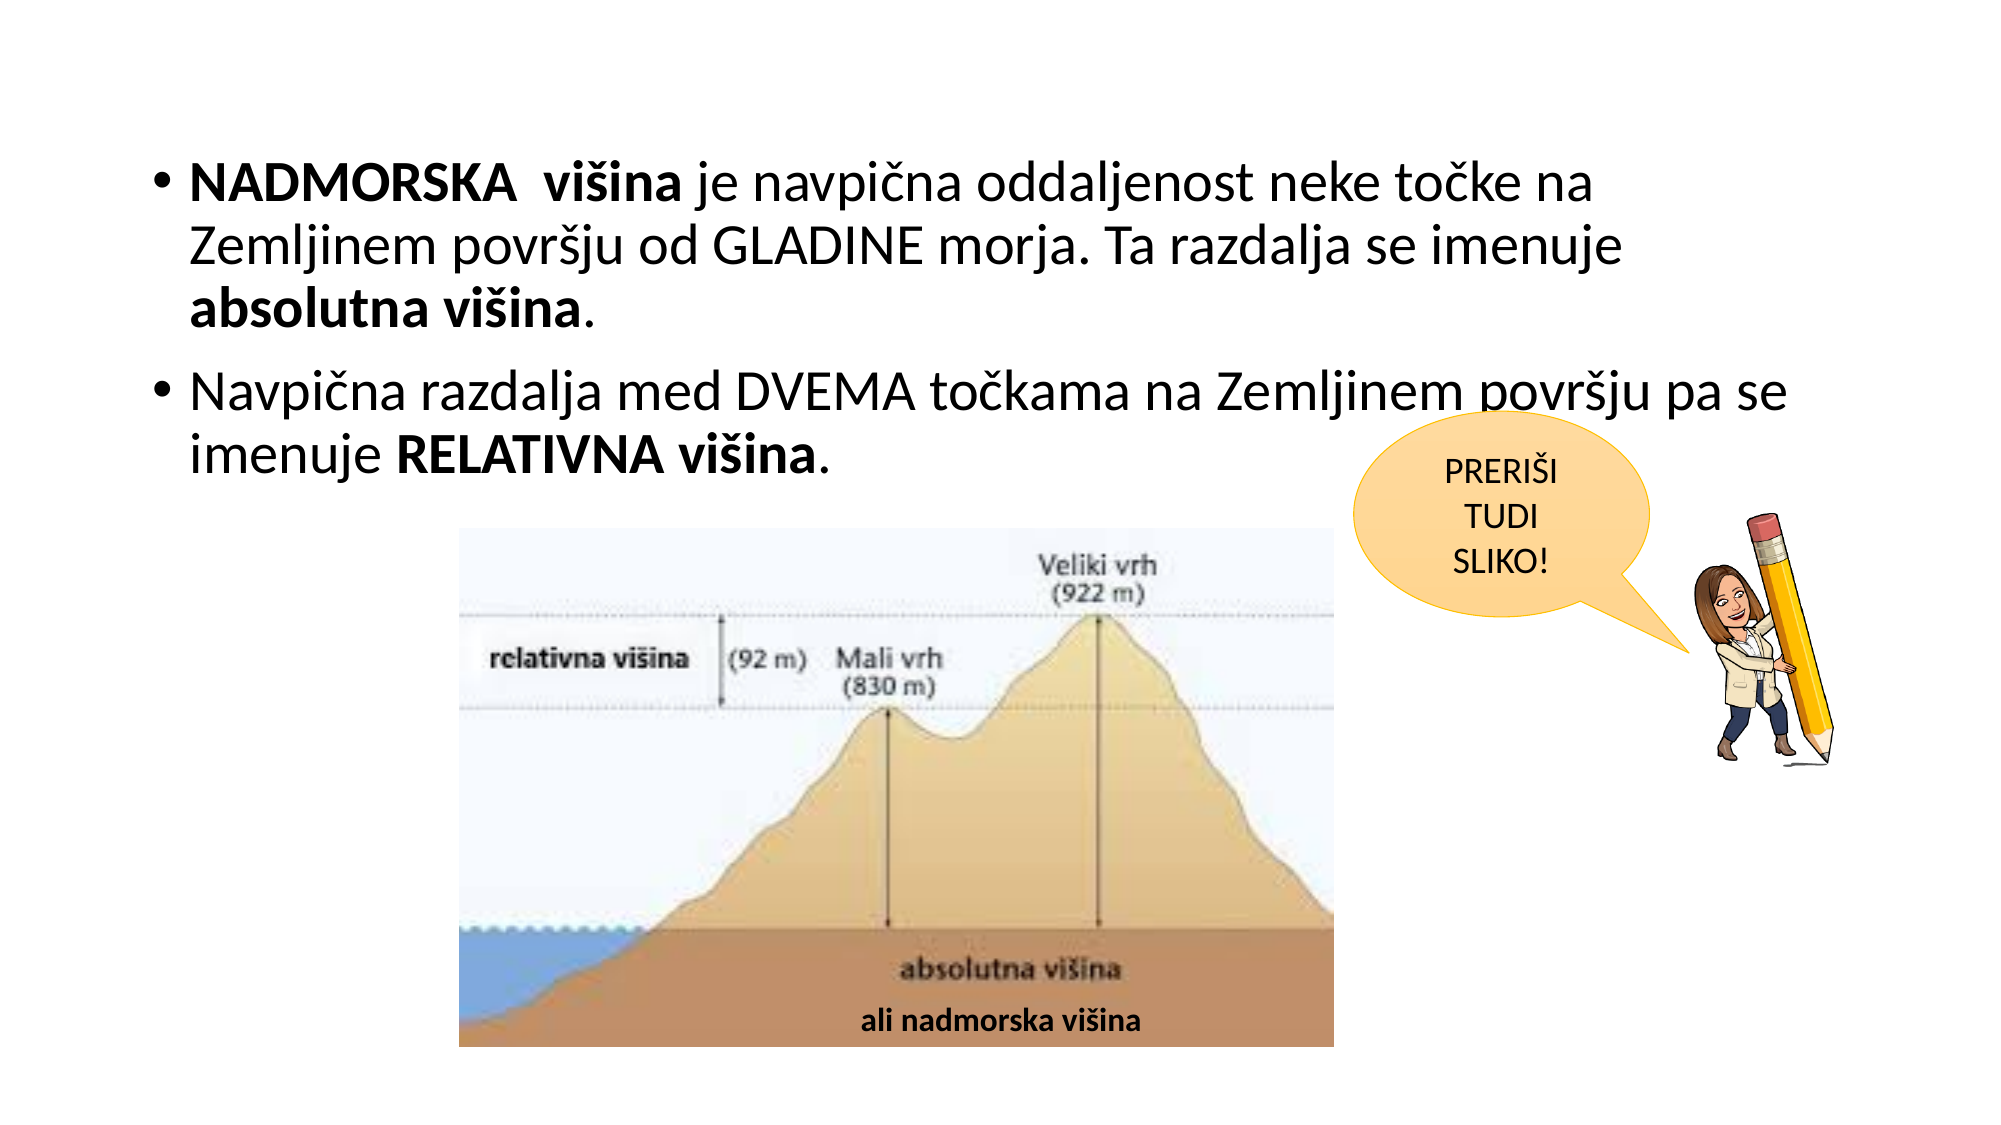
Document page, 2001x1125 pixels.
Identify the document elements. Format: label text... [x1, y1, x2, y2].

picture [459, 528, 1334, 1047]
text_box PRERIŠI TUDI SLIKO! [1353, 410, 1650, 626]
list NADMORSKA višina je navpična oddaljenost neke točke na Zemljinem površju od GLADINE morja. Ta razdalja se imenuje absolutna višina. Navpična razdalja med DVEMA točkama na Zemljinem površju pa se imenuje RELATIVNA višina. [137, 143, 1863, 1014]
picture [1630, 505, 1899, 773]
